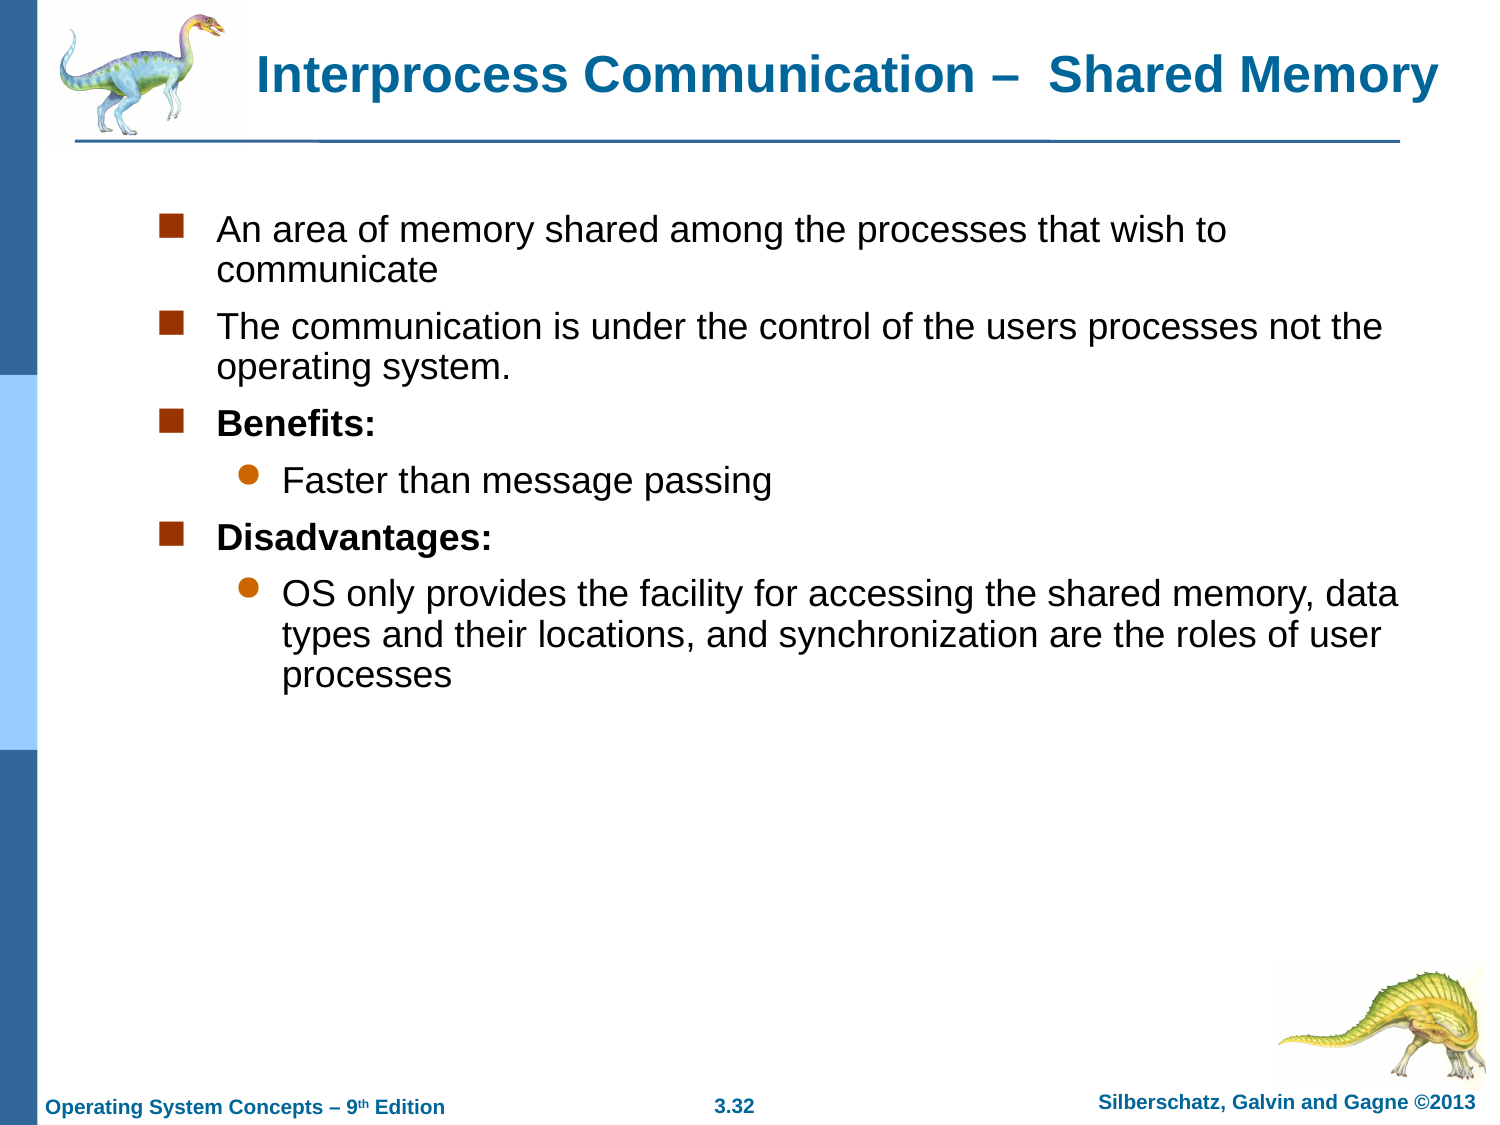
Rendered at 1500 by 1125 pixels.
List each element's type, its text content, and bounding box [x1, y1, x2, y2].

text_box Interprocess Communication – Shared Memory [173, 15, 1500, 111]
picture [46, 0, 243, 149]
picture [1275, 959, 1486, 1090]
text_box An area of memory shared among the processes that wish to communicate The communication is under the control of the users processes not the operating system. Benefits: Faster than message passing Disadvantages: OS only provides the facility for accessing the shared memory, data types and their locations, and synchronization are the roles of user processes [147, 202, 1418, 946]
